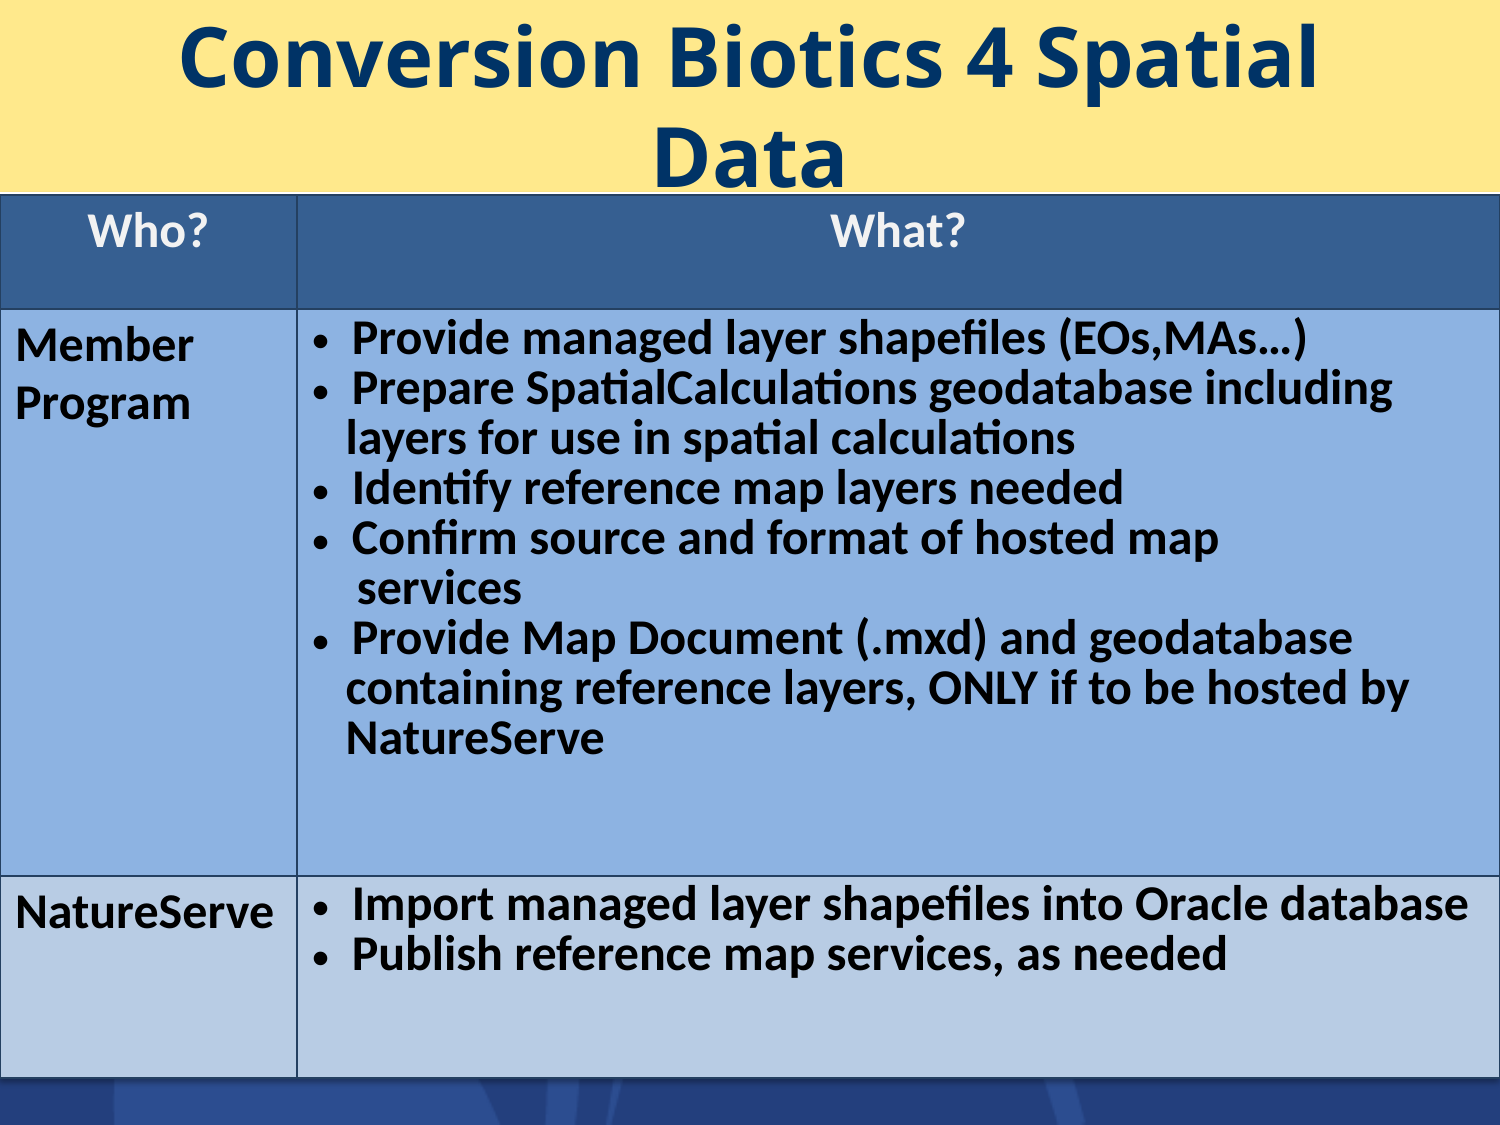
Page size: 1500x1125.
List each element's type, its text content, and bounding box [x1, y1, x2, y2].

table_cell Member Program [1, 310, 296, 875]
table_cell Import managed layer shapefiles into Oracle database Publish reference map services, as needed [298, 877, 1499, 1077]
picture [0, 1079, 1500, 1125]
table_cell NatureServe [1, 877, 296, 1077]
table_cell Provide managed layer shapefiles (EOs,MAs…) Prepare SpatialCalculations geodatabase including layers for use in spatial calculations Identify reference map layers needed Confirm source and format of hosted map services Provide Map Document (.mxd) and geodatabase containing reference layers, ONLY if to be hosted by NatureServe [298, 310, 1499, 875]
title Conversion Biotics 4 Spatial Data [75, 45, 1425, 163]
table_header What? [298, 196, 1499, 308]
table_header Who? [1, 196, 296, 308]
